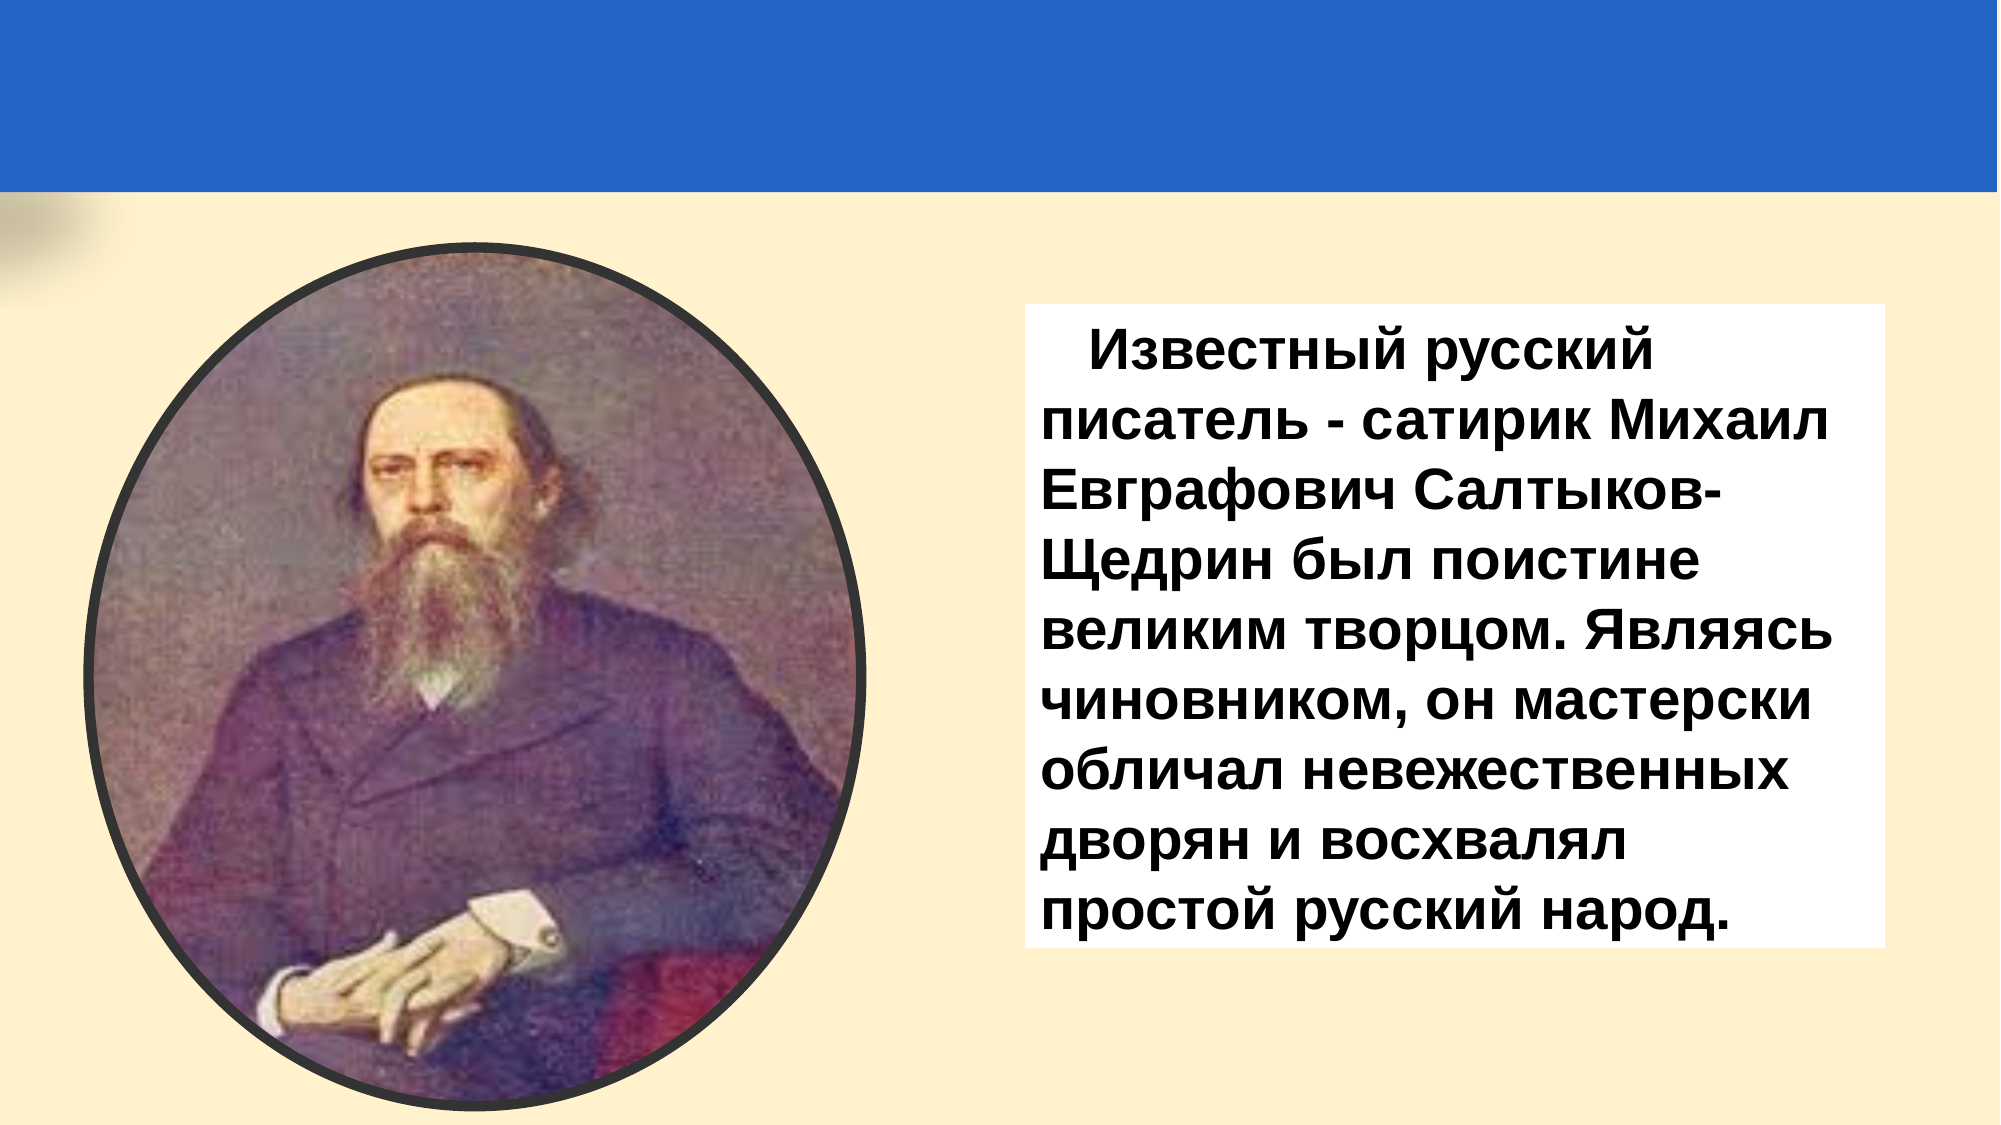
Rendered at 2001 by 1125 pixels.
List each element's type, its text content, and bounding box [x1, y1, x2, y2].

text_box Известный русский писатель - сатирик Михаил Евграфович Салтыков-Щедрин был поистине великим творцом. Являясь чиновником, он мастерски обличал невежественных дворян и восхвалял простой русский народ. [1025, 303, 1886, 949]
picture [88, 247, 862, 1107]
text_box [0, 0, 1997, 193]
